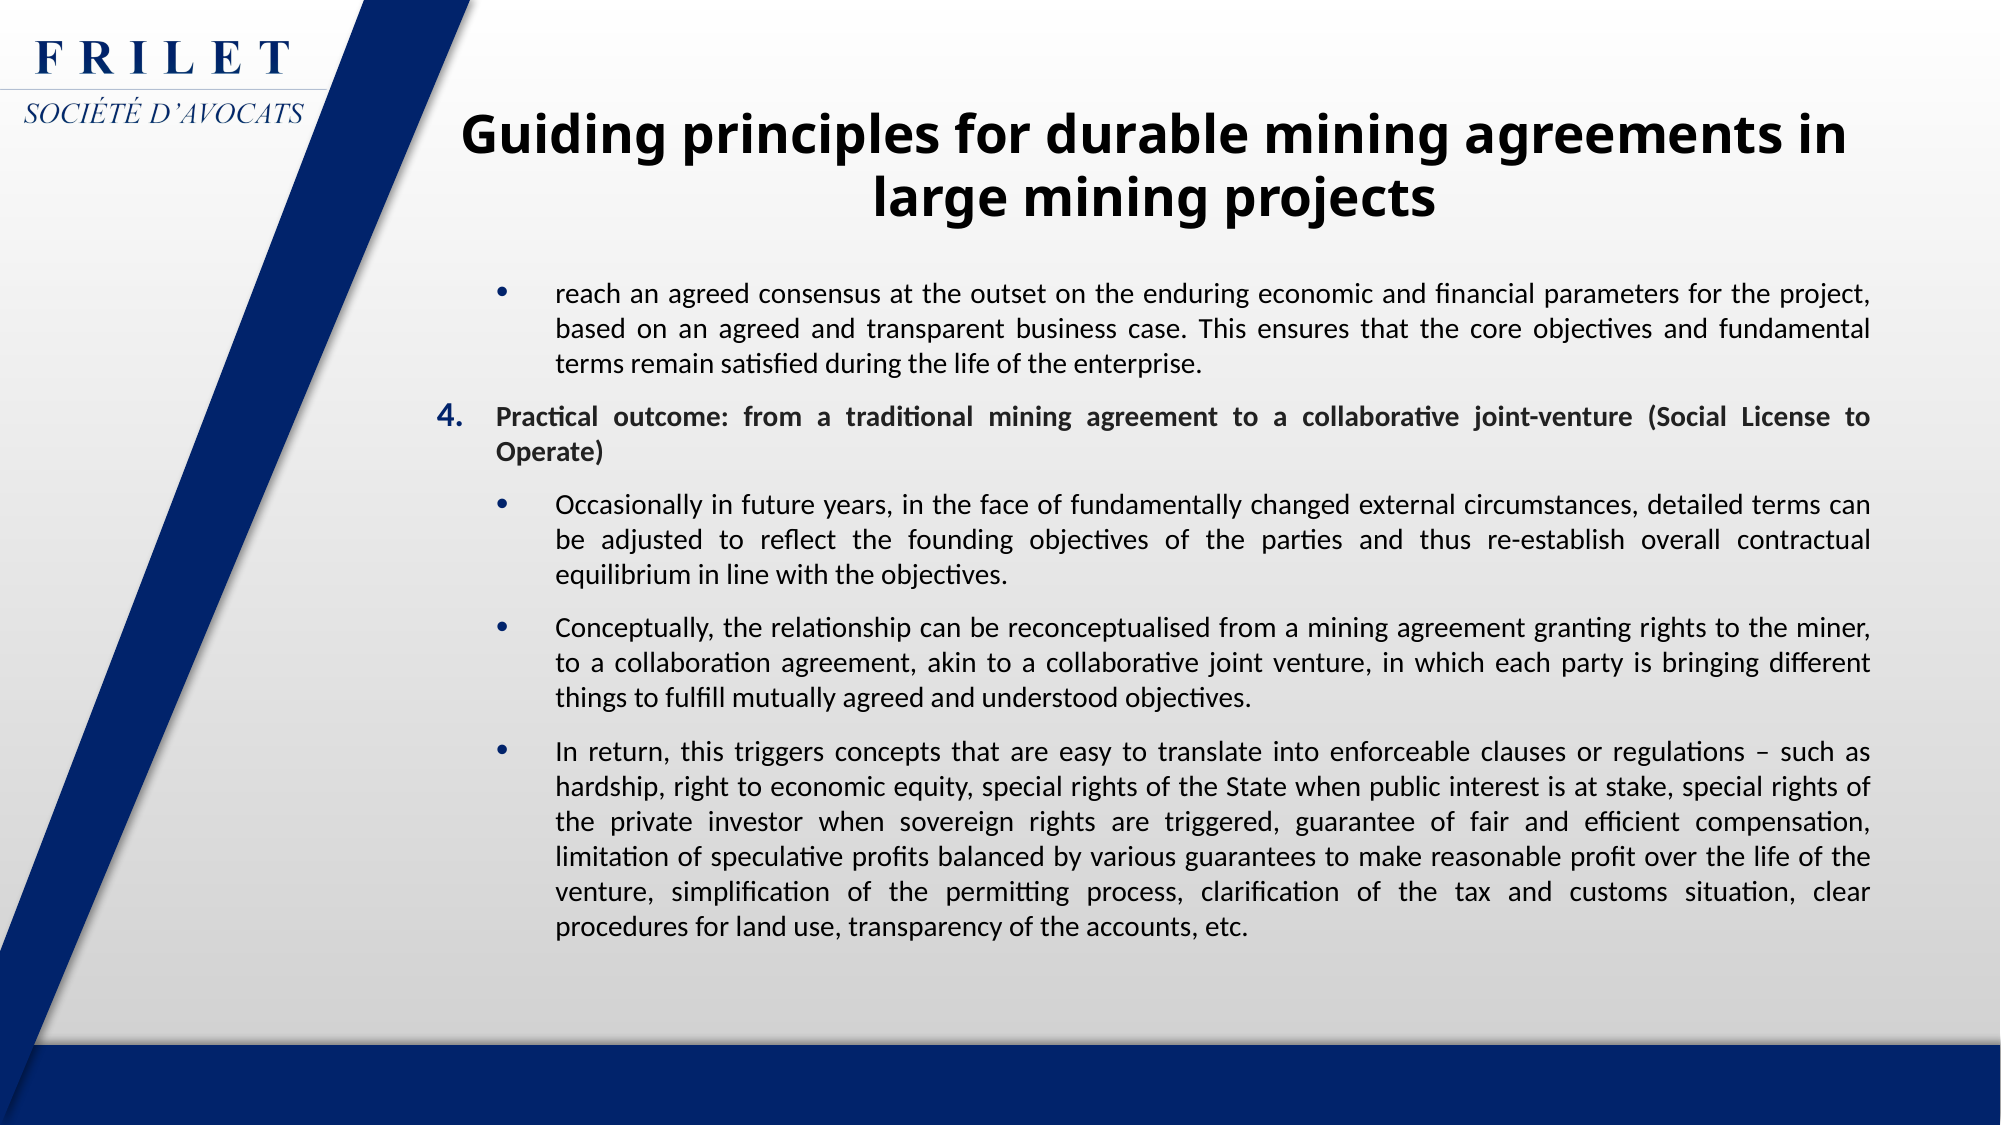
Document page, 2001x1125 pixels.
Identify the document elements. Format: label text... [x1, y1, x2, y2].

picture [0, 0, 348, 181]
list reach an agreed consensus at the outset on the enduring economic and financial parameters for the project, based on an agreed and transparent business case. This ensures that the core objectives and fundamental terms remain satisfied during the life of the enterprise. Practical outcome: from a traditional mining agreement to a collaborative joint-venture (Social License to Operate) Occasionally in future years, in the face of fundamentally changed external circumstances, detailed terms can be adjusted to reflect the founding objectives of the parties and thus re-establish overall contractual equilibrium in line with the objectives. Conceptually, the relationship can be reconceptualised from a mining agreement granting rights to the miner, to a collaboration agreement, akin to a collaborative joint venture, in which each party is bringing different things to fulfill mutually agreed and understood objectives. In return, this triggers concepts that are easy to translate into enforceable clauses or regulations – such as hardship, right to economic equity, special rights of the State when public interest is at stake, special rights of the private investor when sovereign rights are triggered, guarantee of fair and efficient compensation, limitation of speculative profits balanced by various guarantees to make reasonable profit over the life of the venture, simplification of the permitting process, clarification of the tax and customs situation, clear procedures for land use, transparency of the accounts, etc. [421, 266, 1887, 989]
title Guiding principles for durable mining agreements in large mining projects [421, 92, 1887, 235]
